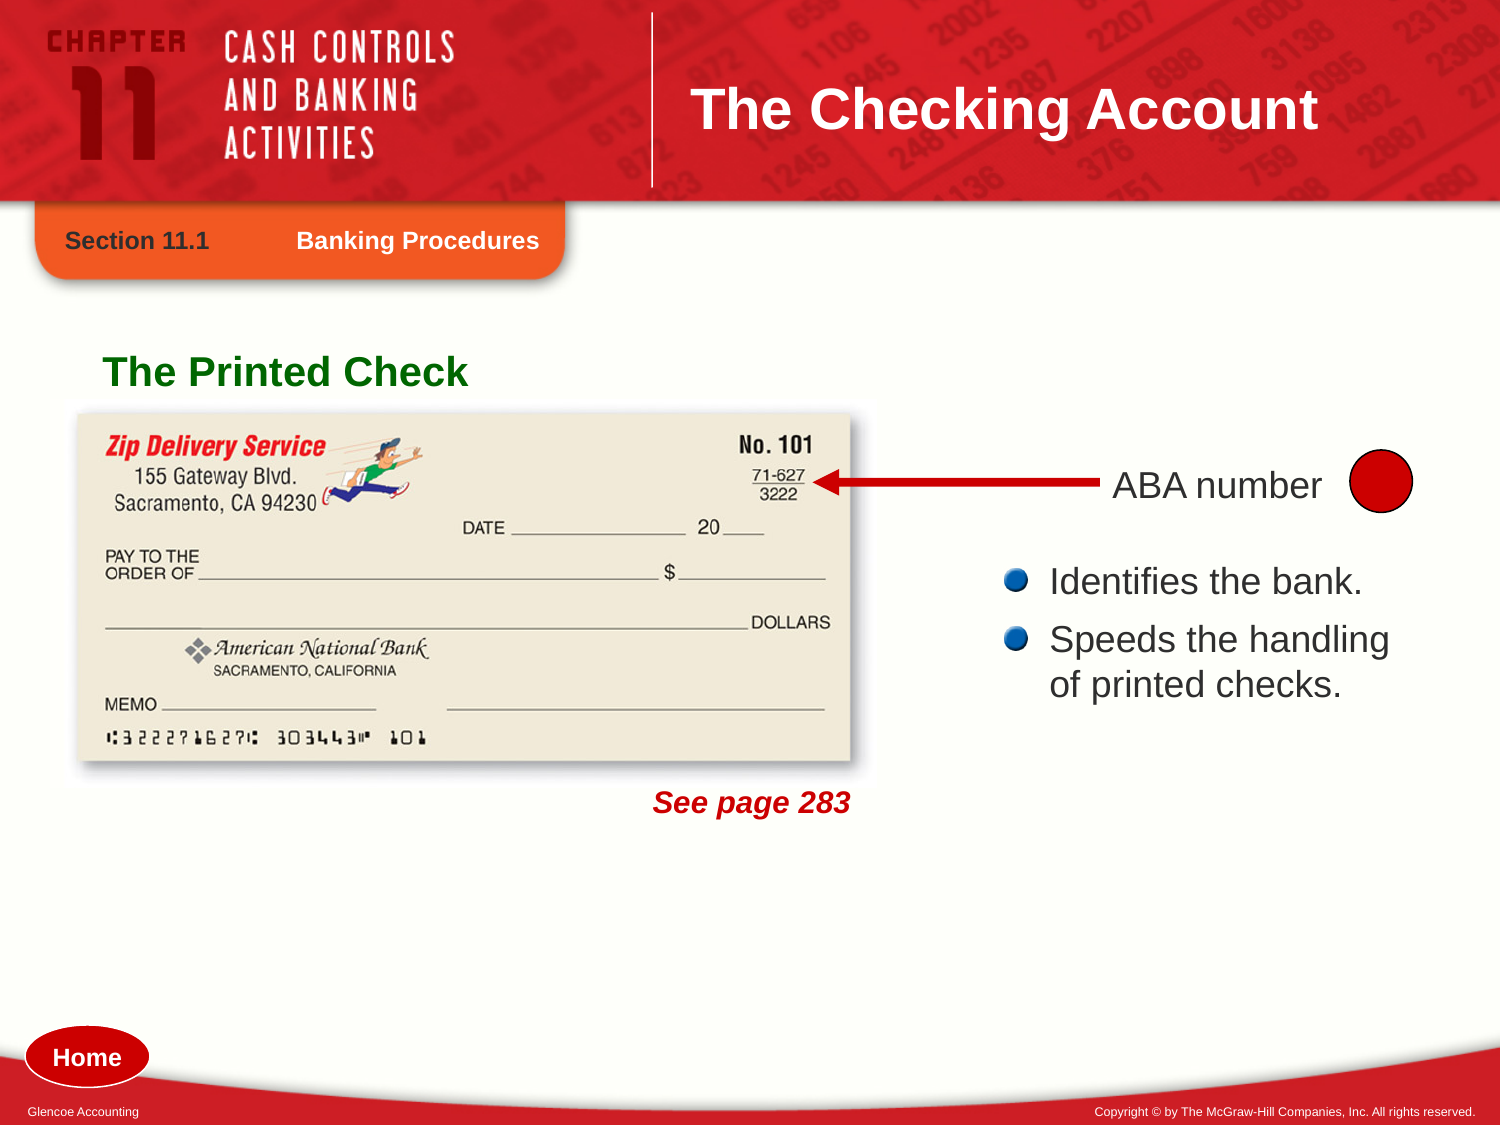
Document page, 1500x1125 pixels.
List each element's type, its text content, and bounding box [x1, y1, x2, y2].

text_box Home [24, 1024, 151, 1088]
text_box ABA number [899, 453, 1338, 514]
text_box The Printed Check [87, 337, 484, 398]
text_box [1349, 449, 1413, 513]
text_box Banking Procedures [263, 217, 555, 263]
text_box Section 11.1 [49, 217, 263, 263]
footer Glencoe Accounting [12, 1096, 438, 1122]
text_box Identifies the bank. Speeds the handling of printed checks. [987, 549, 1425, 713]
title The Checking Account [675, 24, 1494, 188]
text_box See page 283 [637, 797, 866, 828]
picture [0, 0, 1500, 1125]
